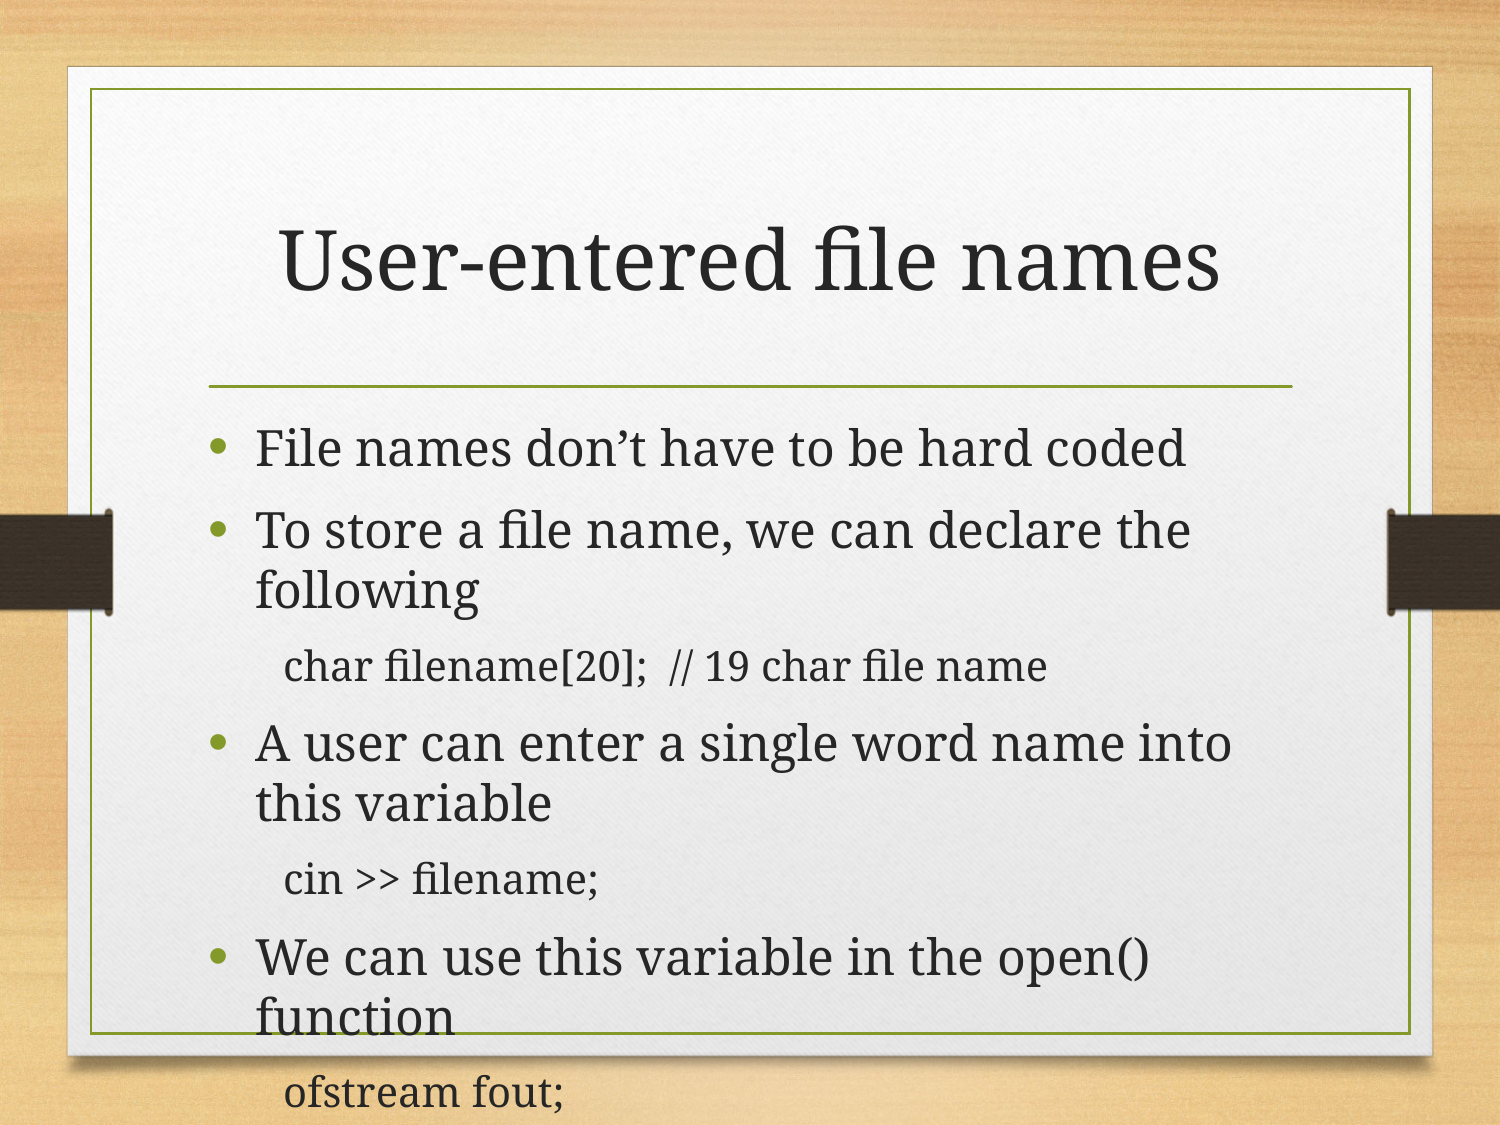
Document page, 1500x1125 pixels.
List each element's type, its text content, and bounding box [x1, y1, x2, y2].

title User-entered file names [193, 150, 1309, 365]
list File names don’t have to be hard coded To store a file name, we can declare the following char filename[20]; // 19 char file name A user can enter a single word name into this variable cin >> filename; We can use this variable in the open() function ofstream fout; fout.open(filename); [193, 408, 1309, 974]
picture [0, 0, 1500, 1125]
